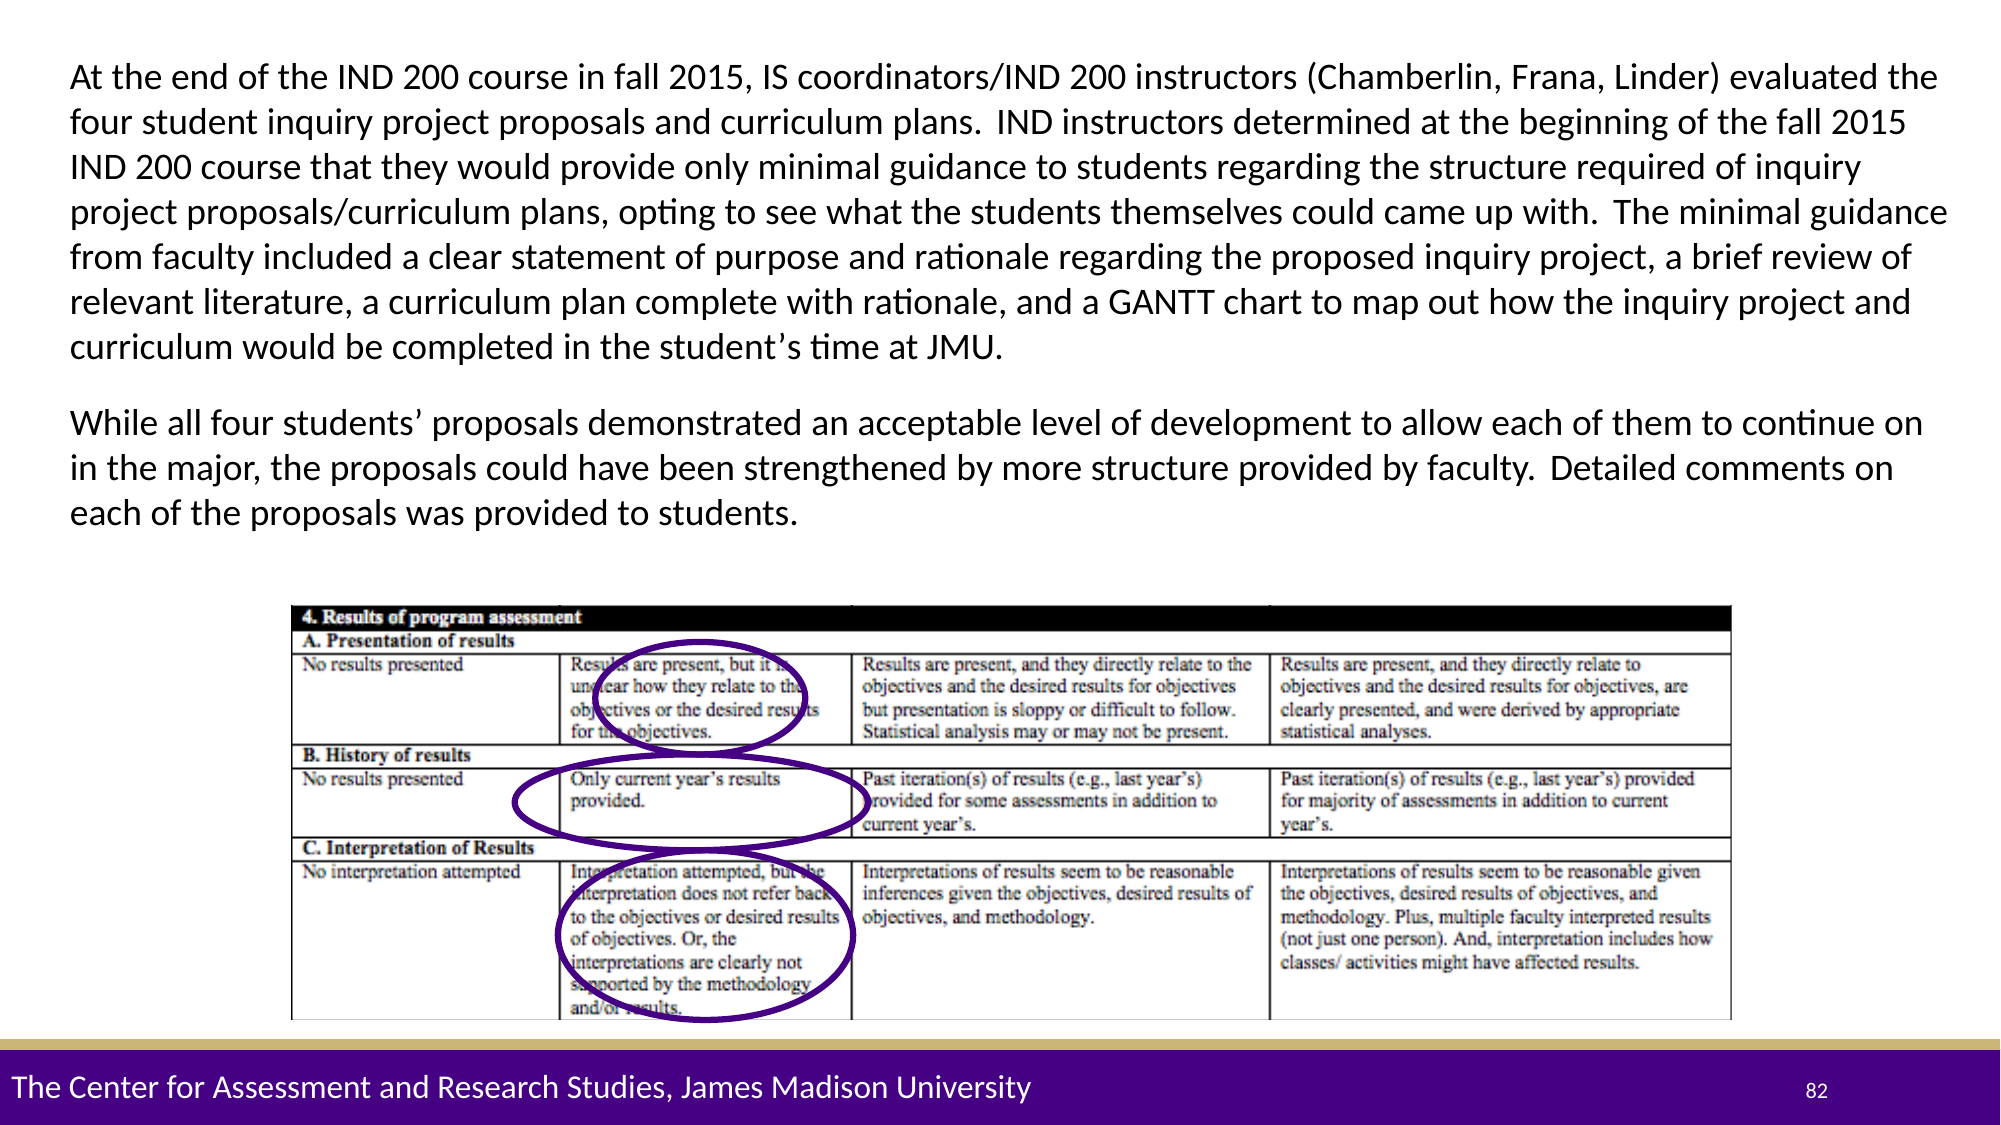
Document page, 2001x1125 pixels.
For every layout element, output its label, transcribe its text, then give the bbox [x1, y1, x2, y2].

picture [264, 605, 1733, 1021]
slide_number 82 [1624, 1059, 1840, 1120]
text_box At the end of the IND 200 course in fall 2015, IS coordinators/IND 200 instructors (Chamberlin, Frana, Linder) evaluated the four student inquiry project proposals and curriculum plans. IND instructors determined at the beginning of the fall 2015 IND 200 course that they would provide only minimal guidance to students regarding the structure required of inquiry project proposals/curriculum plans, opting to see what the students themselves could came up with. The minimal guidance from faculty included a clear statement of purpose and rationale regarding the proposed inquiry project, a brief review of relevant literature, a curriculum plan complete with rationale, and a GANTT chart to map out how the inquiry project and curriculum would be completed in the student’s time at JMU. While all four students’ proposals demonstrated an acceptable level of development to allow each of them to continue on in the major, the proposals could have been strengthened by more structure provided by faculty. Detailed comments on each of the proposals was provided to students. [53, 44, 1971, 541]
footer The Center for Assessment and Research Studies, James Madison University [0, 1059, 1191, 1120]
